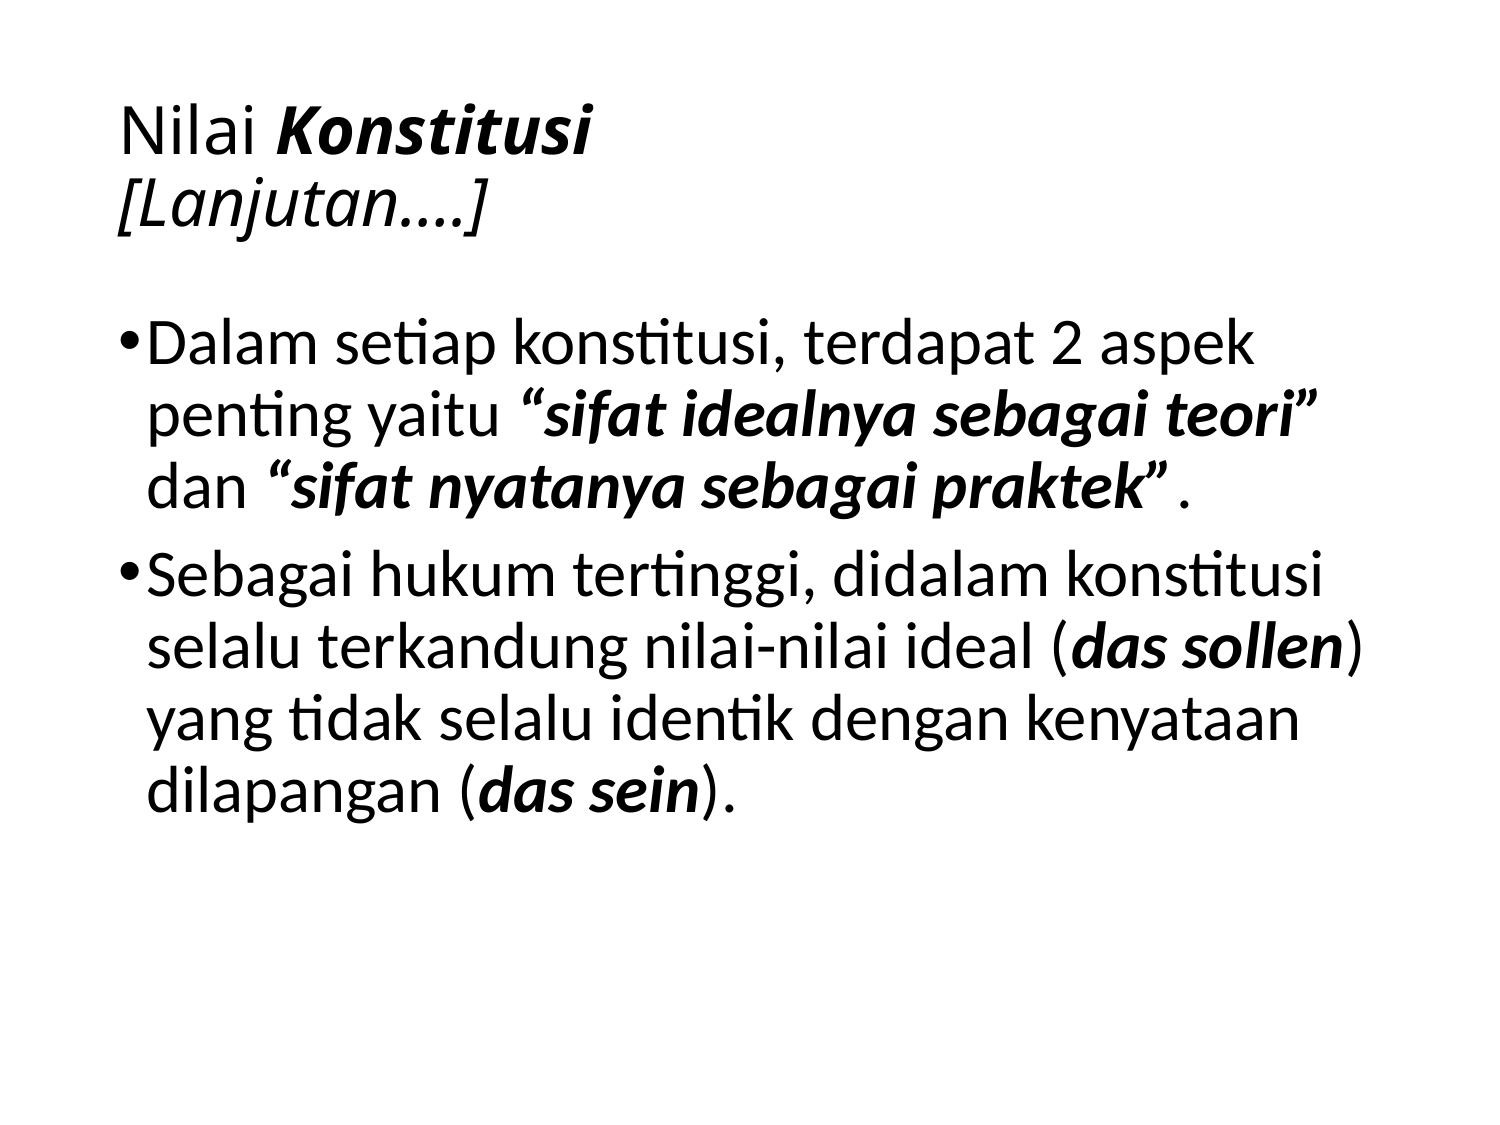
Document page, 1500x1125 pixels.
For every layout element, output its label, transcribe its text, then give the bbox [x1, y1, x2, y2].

list Dalam setiap konstitusi, terdapat 2 aspek penting yaitu “sifat idealnya sebagai teori” dan “sifat nyatanya sebagai praktek”. Sebagai hukum tertinggi, didalam konstitusi selalu terkandung nilai-nilai ideal (das sollen) yang tidak selalu identik dengan kenyataan dilapangan (das sein). [103, 299, 1397, 1014]
title Nilai Konstitusi [Lanjutan….] [103, 59, 1397, 278]
